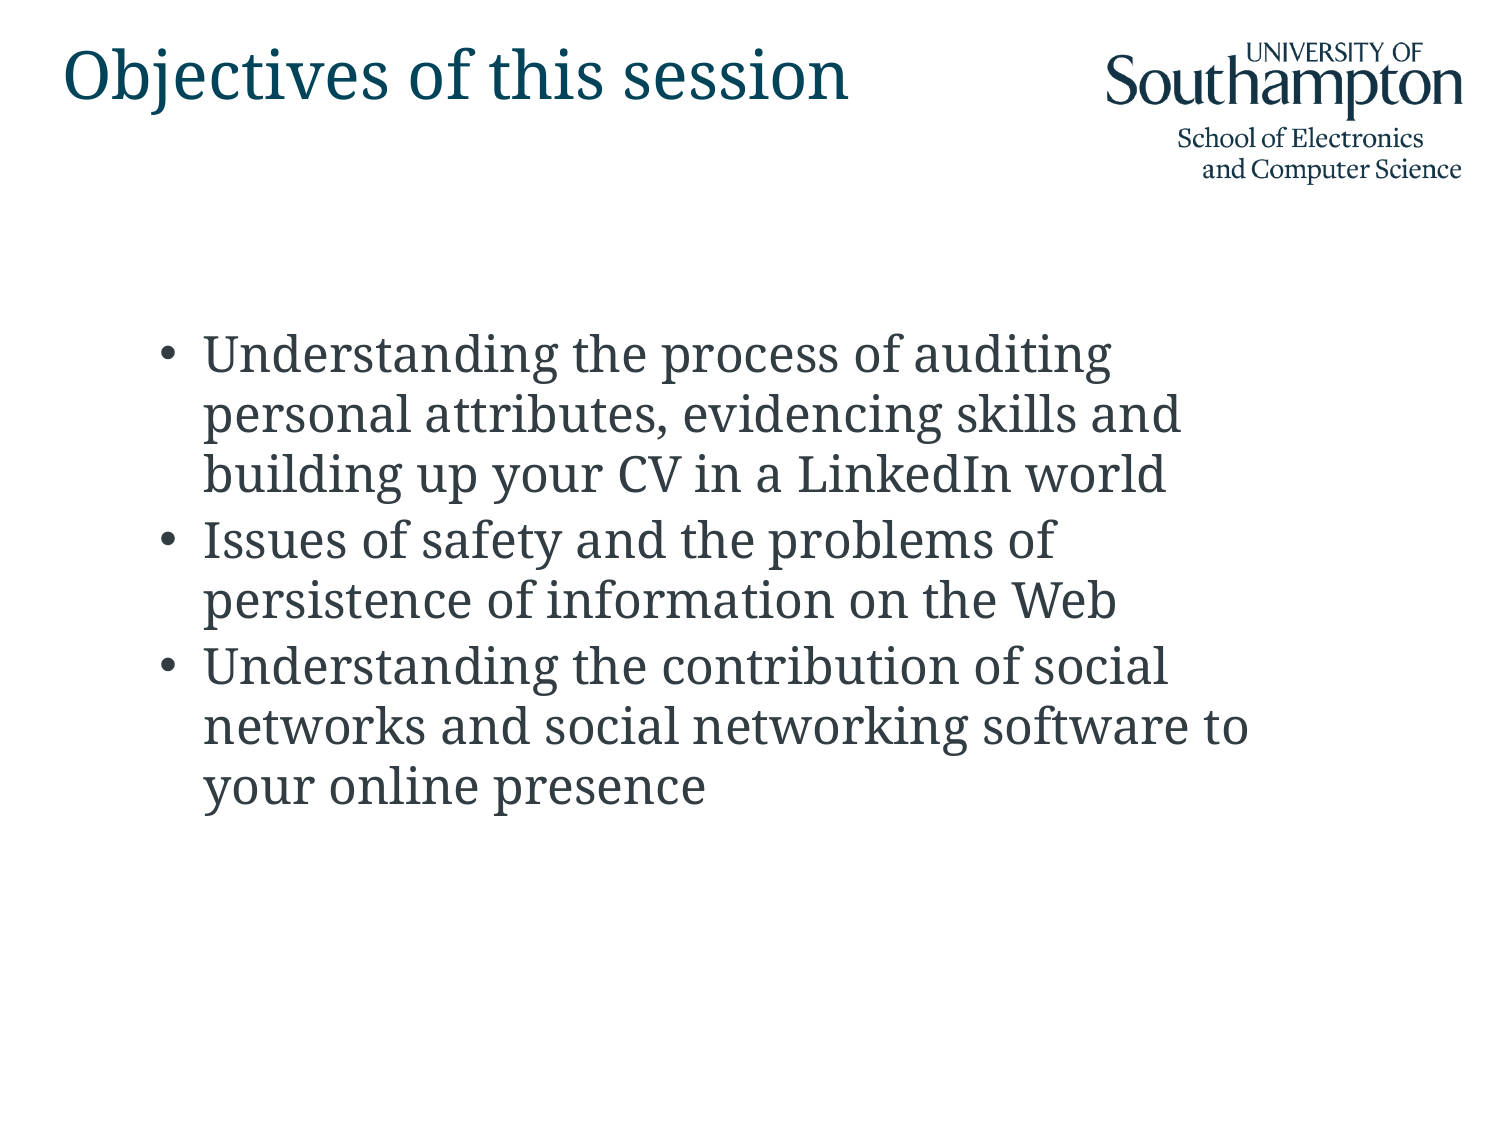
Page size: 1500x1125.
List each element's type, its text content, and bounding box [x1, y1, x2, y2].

list Understanding the process of auditing personal attributes, evidencing skills and building up your CV in a LinkedIn world Issues of safety and the problems of persistence of information on the Web Understanding the contribution of social networks and social networking software to your online presence [159, 314, 1322, 870]
picture [1107, 42, 1463, 185]
title Objectives of this session [62, 24, 1076, 132]
